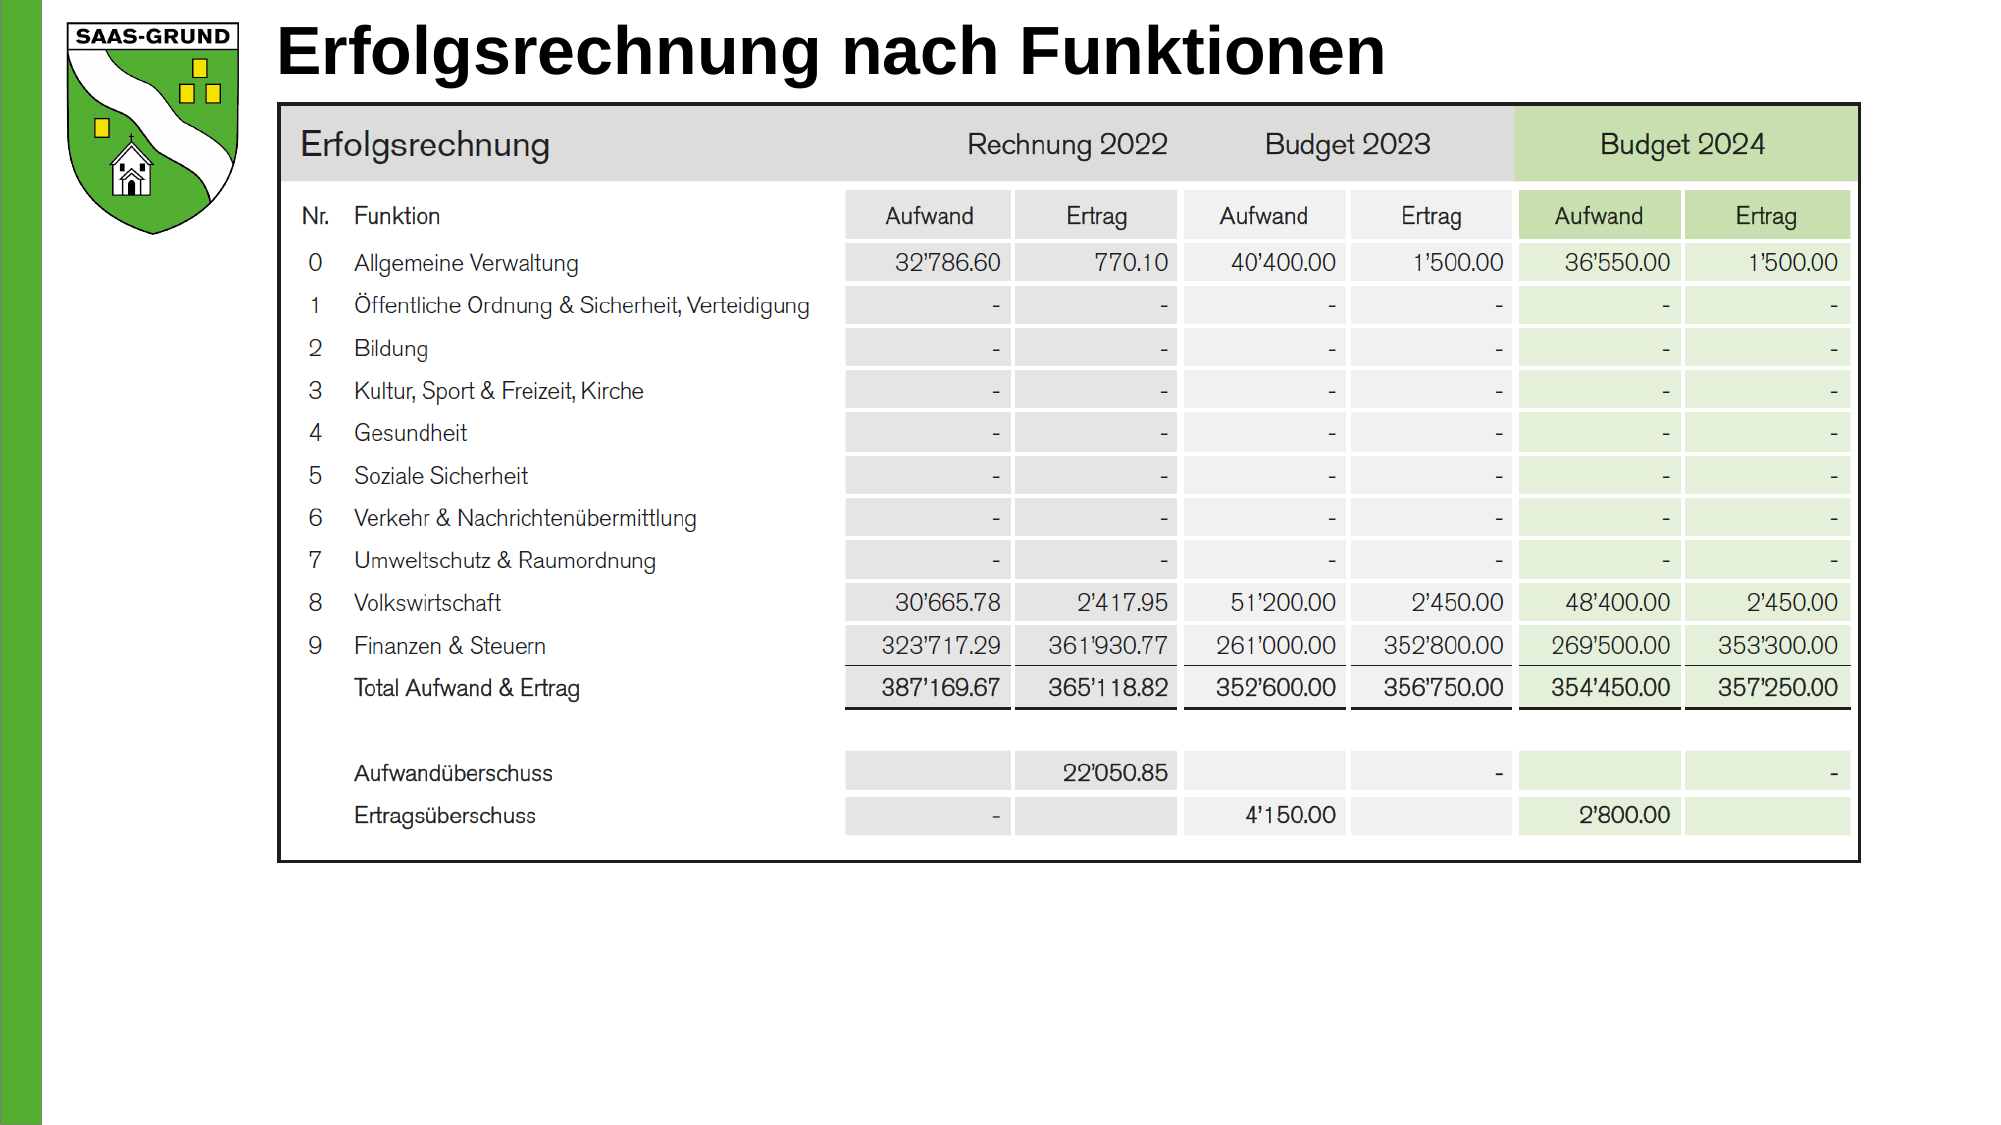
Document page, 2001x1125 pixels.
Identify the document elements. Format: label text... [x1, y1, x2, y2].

title Erfolgsrechnung nach Funktionen [261, 7, 1932, 97]
picture [0, 0, 42, 1125]
picture [271, 96, 1867, 869]
picture [66, 22, 239, 235]
